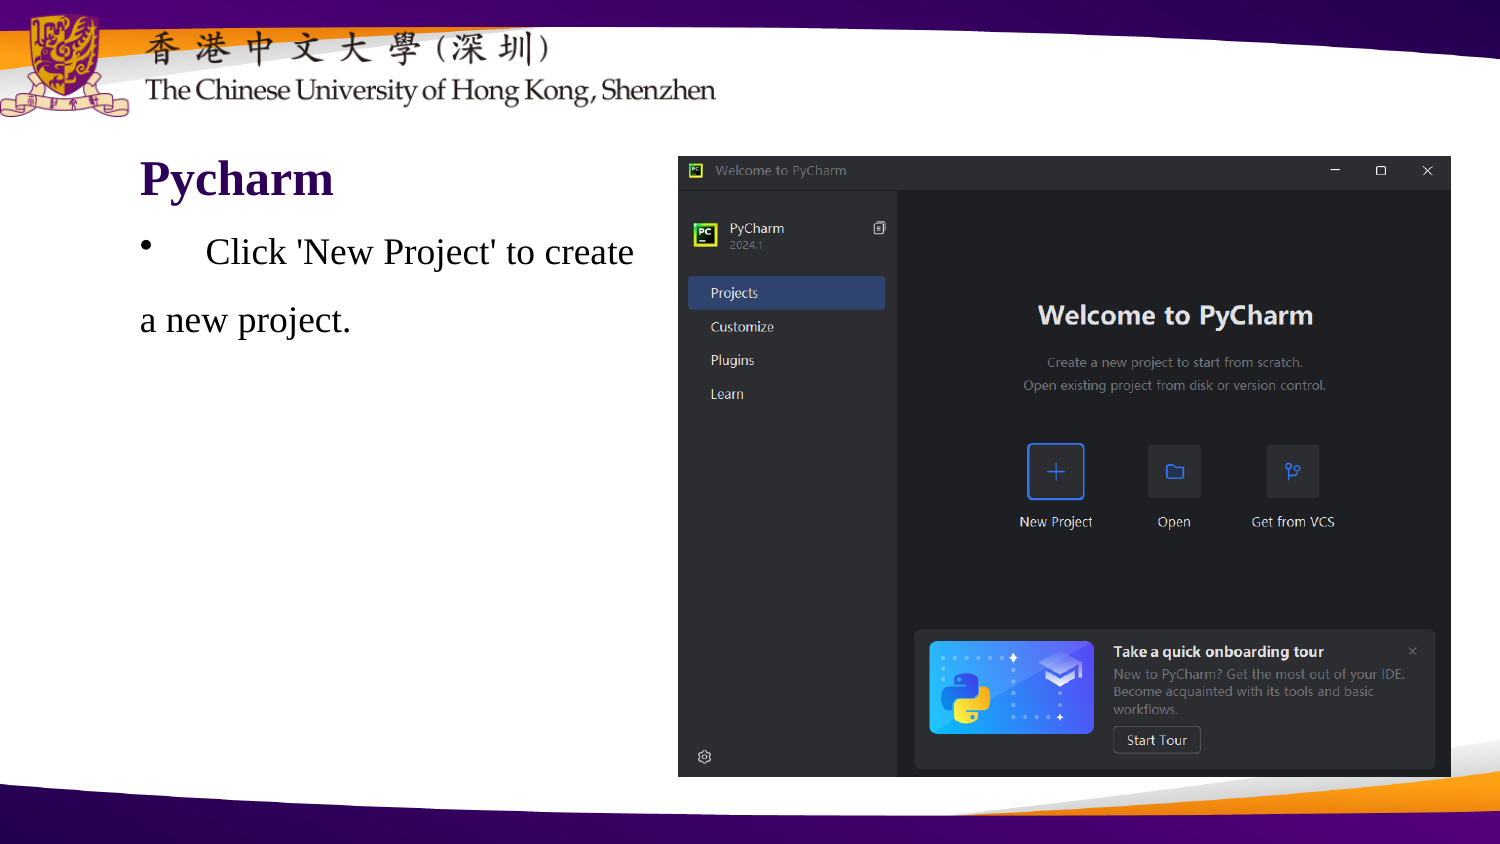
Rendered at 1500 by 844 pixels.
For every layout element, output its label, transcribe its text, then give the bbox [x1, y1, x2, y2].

picture [0, 0, 1500, 844]
text_box Click 'New Project' to create a new project. [125, 197, 678, 731]
text_box Pycharm [124, 129, 1460, 221]
